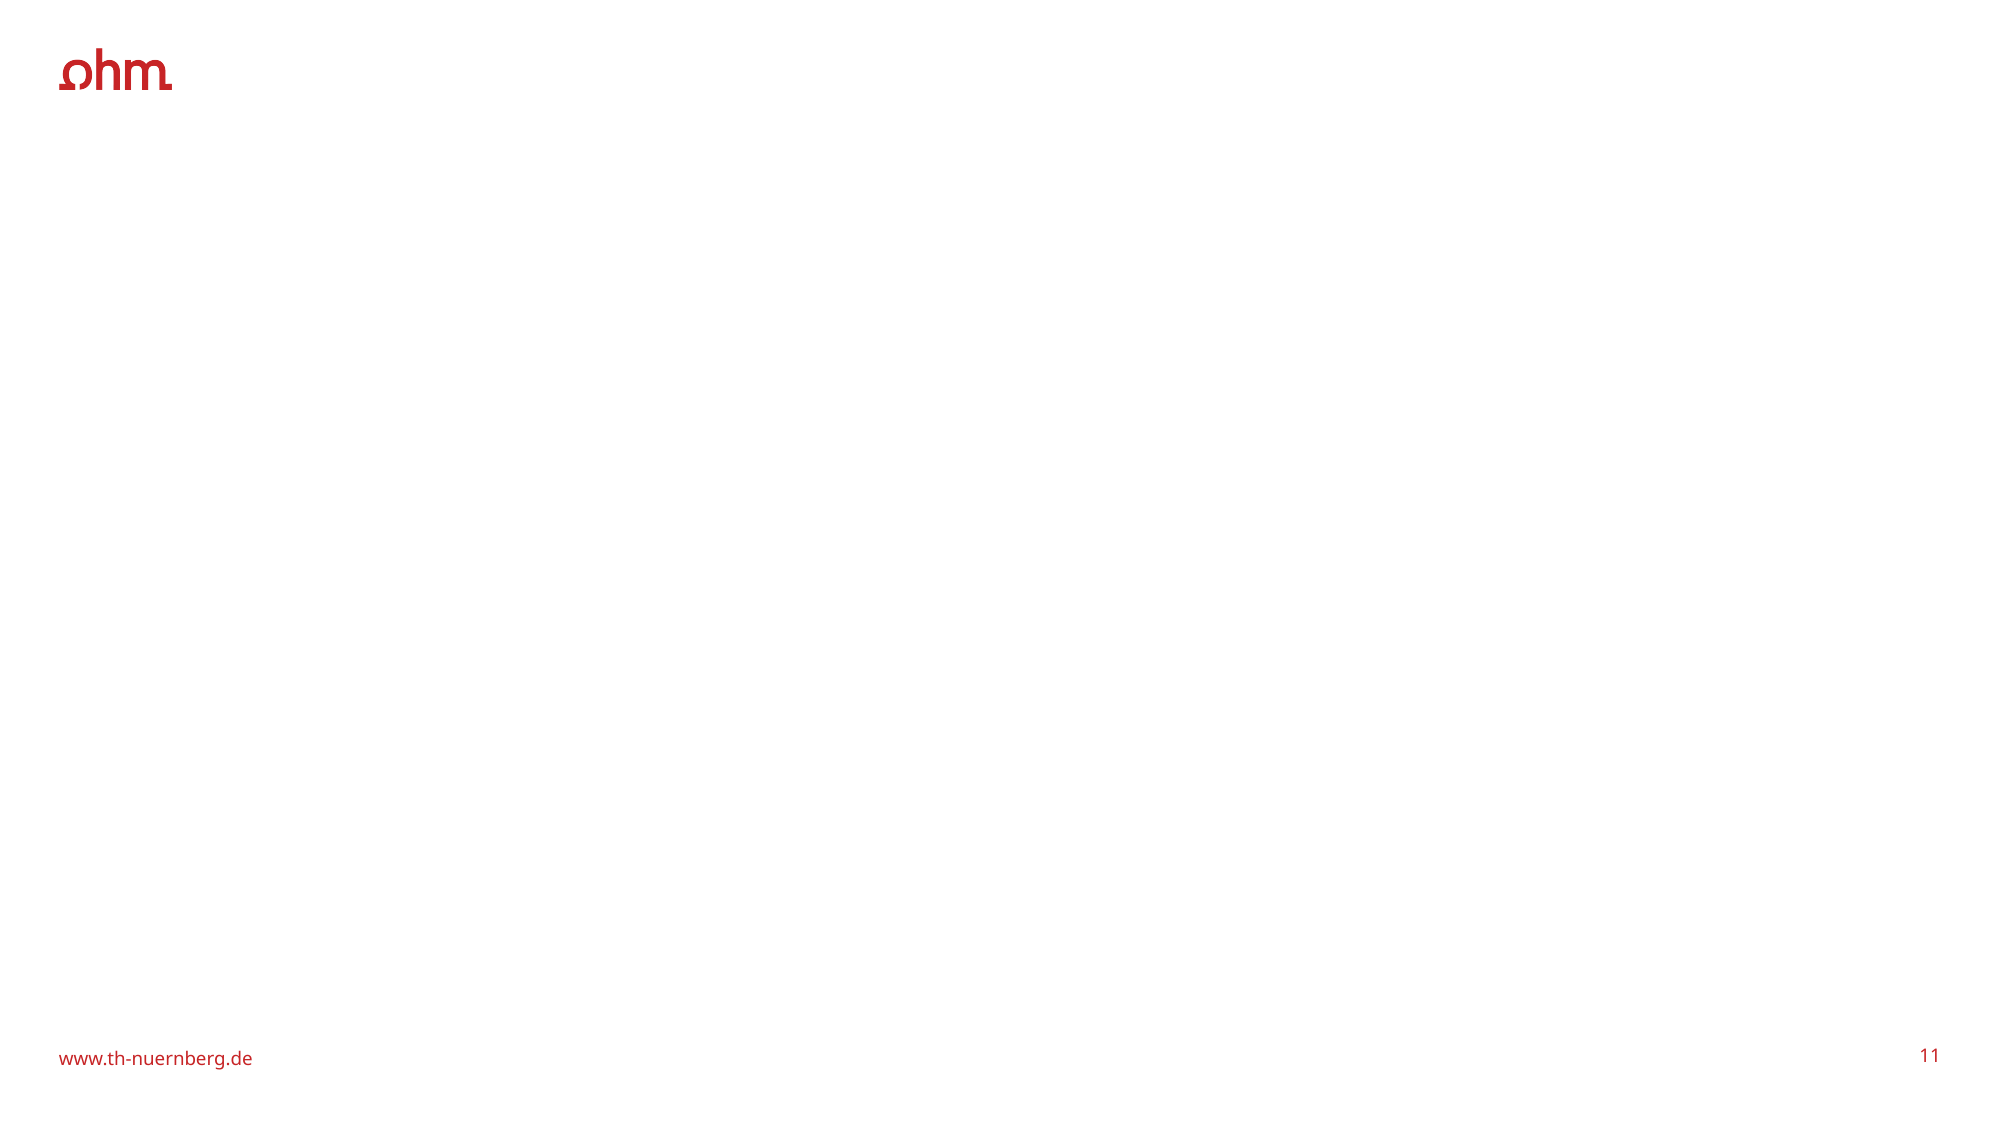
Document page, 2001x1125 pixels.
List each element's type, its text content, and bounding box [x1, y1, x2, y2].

footer www.th-nuernberg.de [59, 1046, 1536, 1069]
picture [59, 48, 172, 90]
slide_number 11 [1827, 1046, 1941, 1070]
